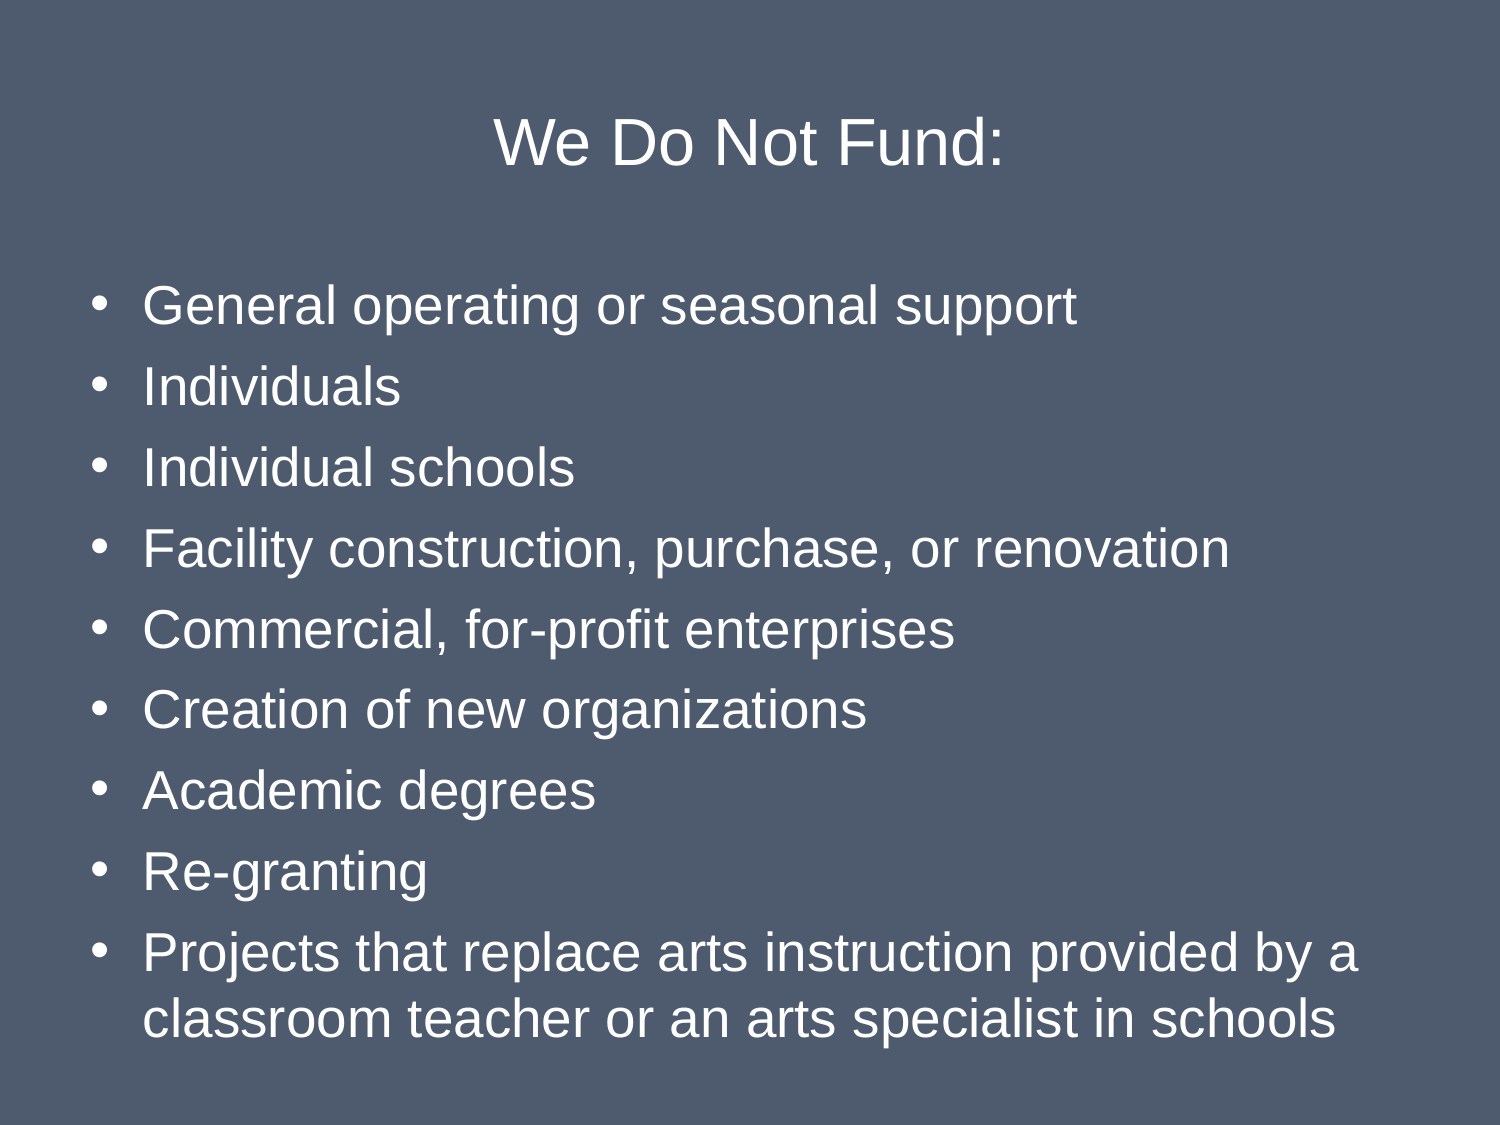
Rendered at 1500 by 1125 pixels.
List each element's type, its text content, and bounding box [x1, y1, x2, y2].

list General operating or seasonal support Individuals Individual schools Facility construction, purchase, or renovation Commercial, for-profit enterprises Creation of new organizations Academic degrees Re-granting Projects that replace arts instruction provided by a classroom teacher or an arts specialist in schools [75, 262, 1425, 1075]
title We Do Not Fund: [75, 45, 1425, 233]
